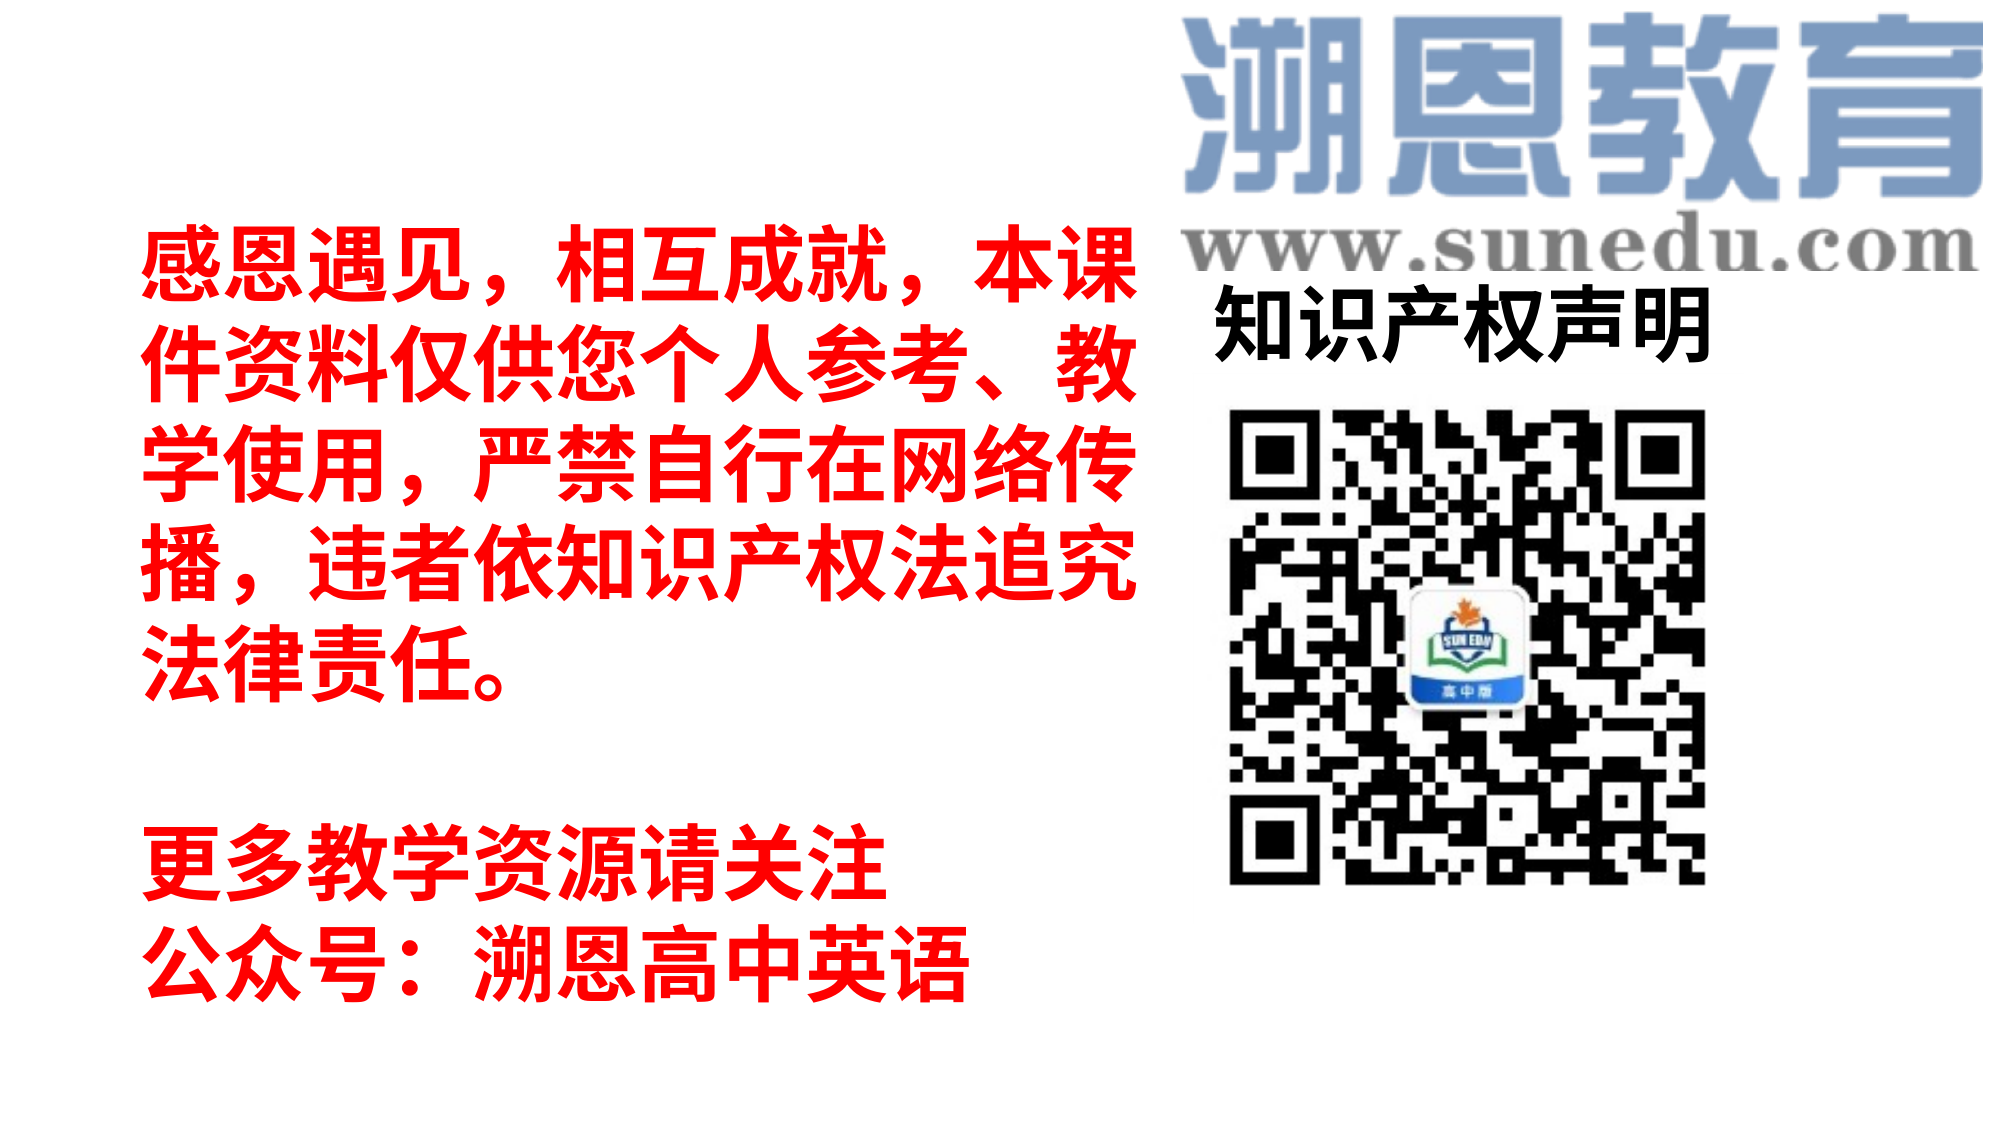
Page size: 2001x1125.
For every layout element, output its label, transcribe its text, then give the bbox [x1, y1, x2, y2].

picture [1192, 372, 1744, 925]
picture [1178, 10, 1983, 271]
text_box 感恩遇见，相互成就，本课件资料仅供您个人参考、教学使用，严禁自行在网络传播，违者依知识产权法追究法律责任。 更多教学资源请关注 公众号：溯恩高中英语 [125, 204, 1198, 1019]
text_box 知识产权声明 [1199, 271, 1791, 380]
